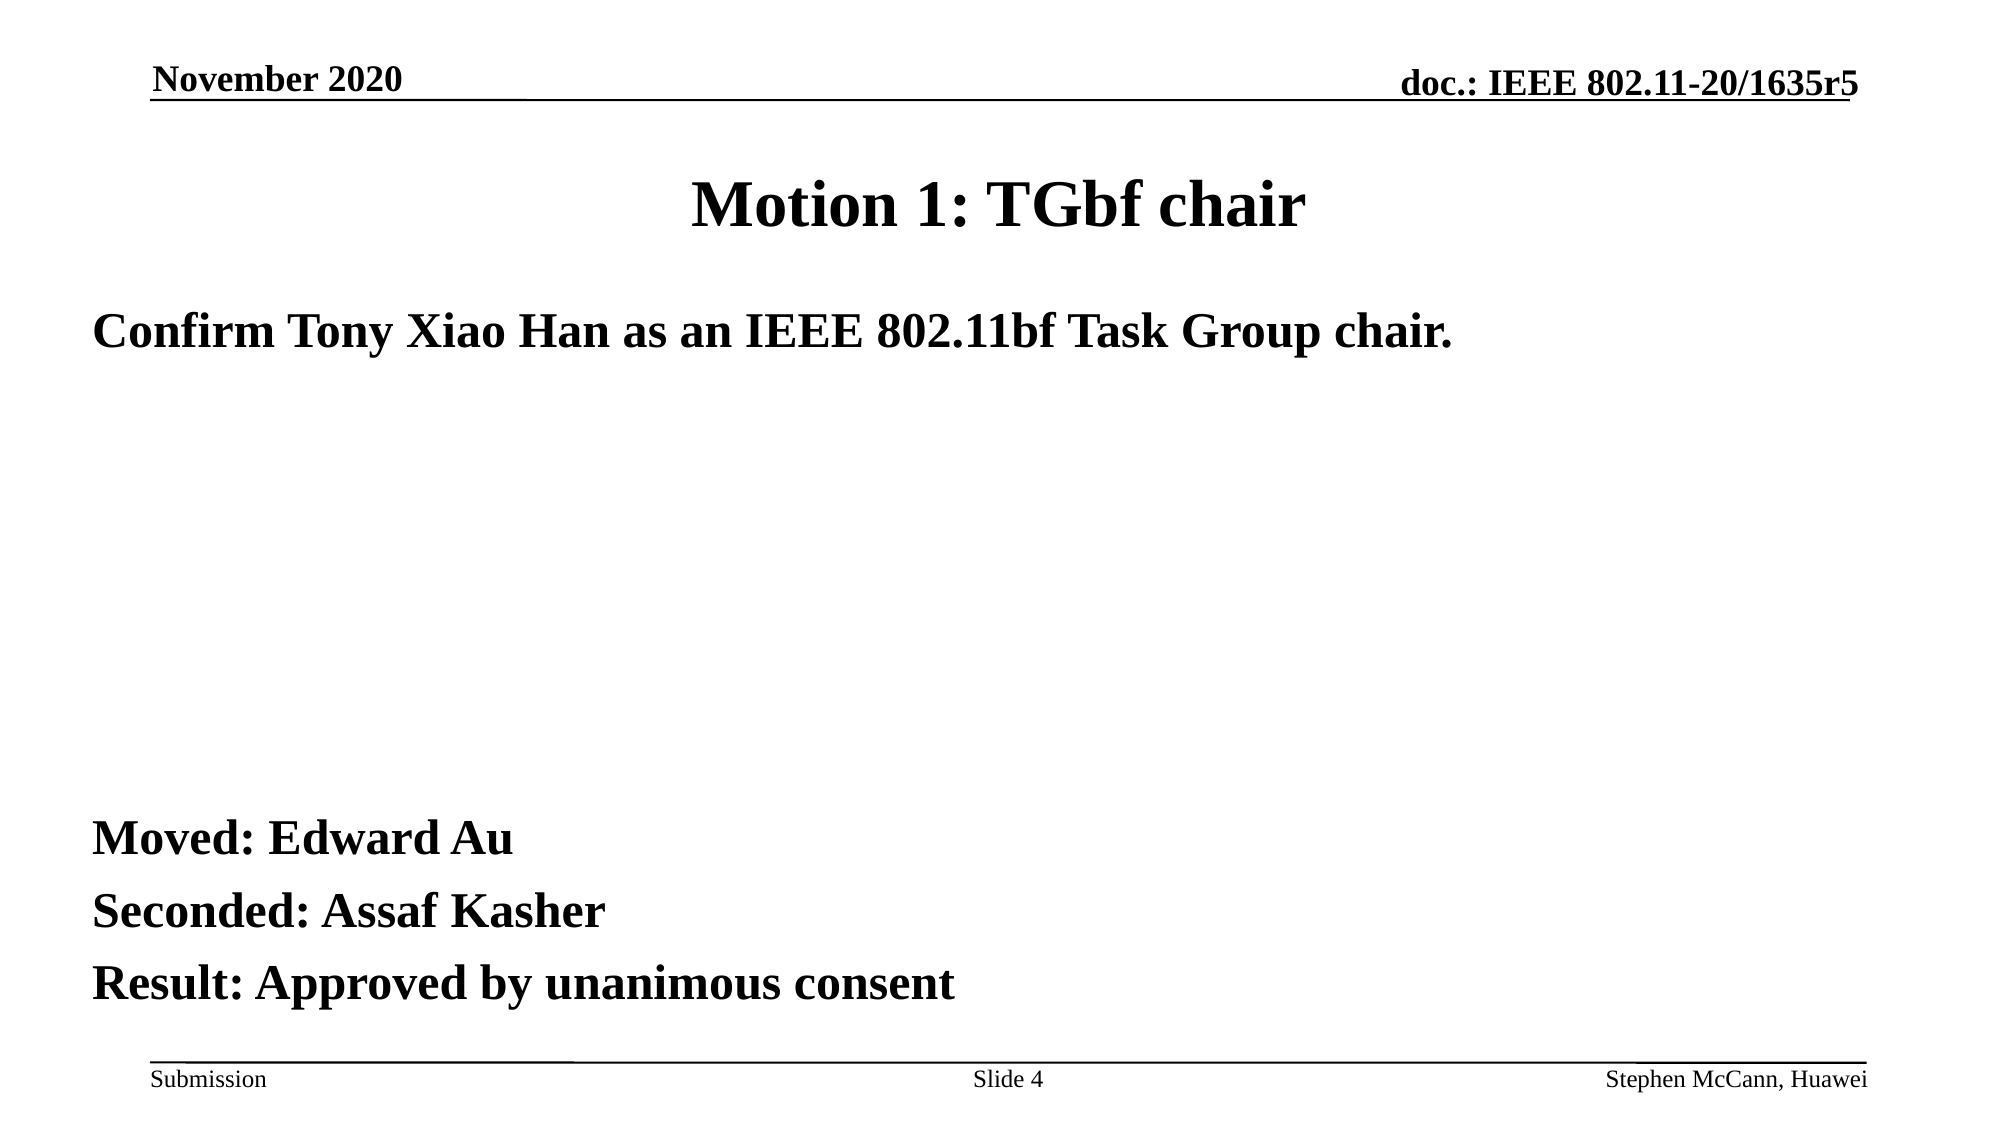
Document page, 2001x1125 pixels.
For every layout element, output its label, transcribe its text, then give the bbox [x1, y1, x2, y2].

list Confirm Tony Xiao Han as an IEEE 802.11bf Task Group chair. Moved: Edward Au Seconded: Assaf Kasher Result: Approved by unanimous consent [76, 289, 1940, 1028]
slide_number Slide 4 [950, 1061, 1067, 1123]
footer Stephen McCann, Huawei [1171, 1061, 1869, 1093]
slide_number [152, 54, 563, 100]
title Motion 1: TGbf chair [149, 112, 1850, 288]
